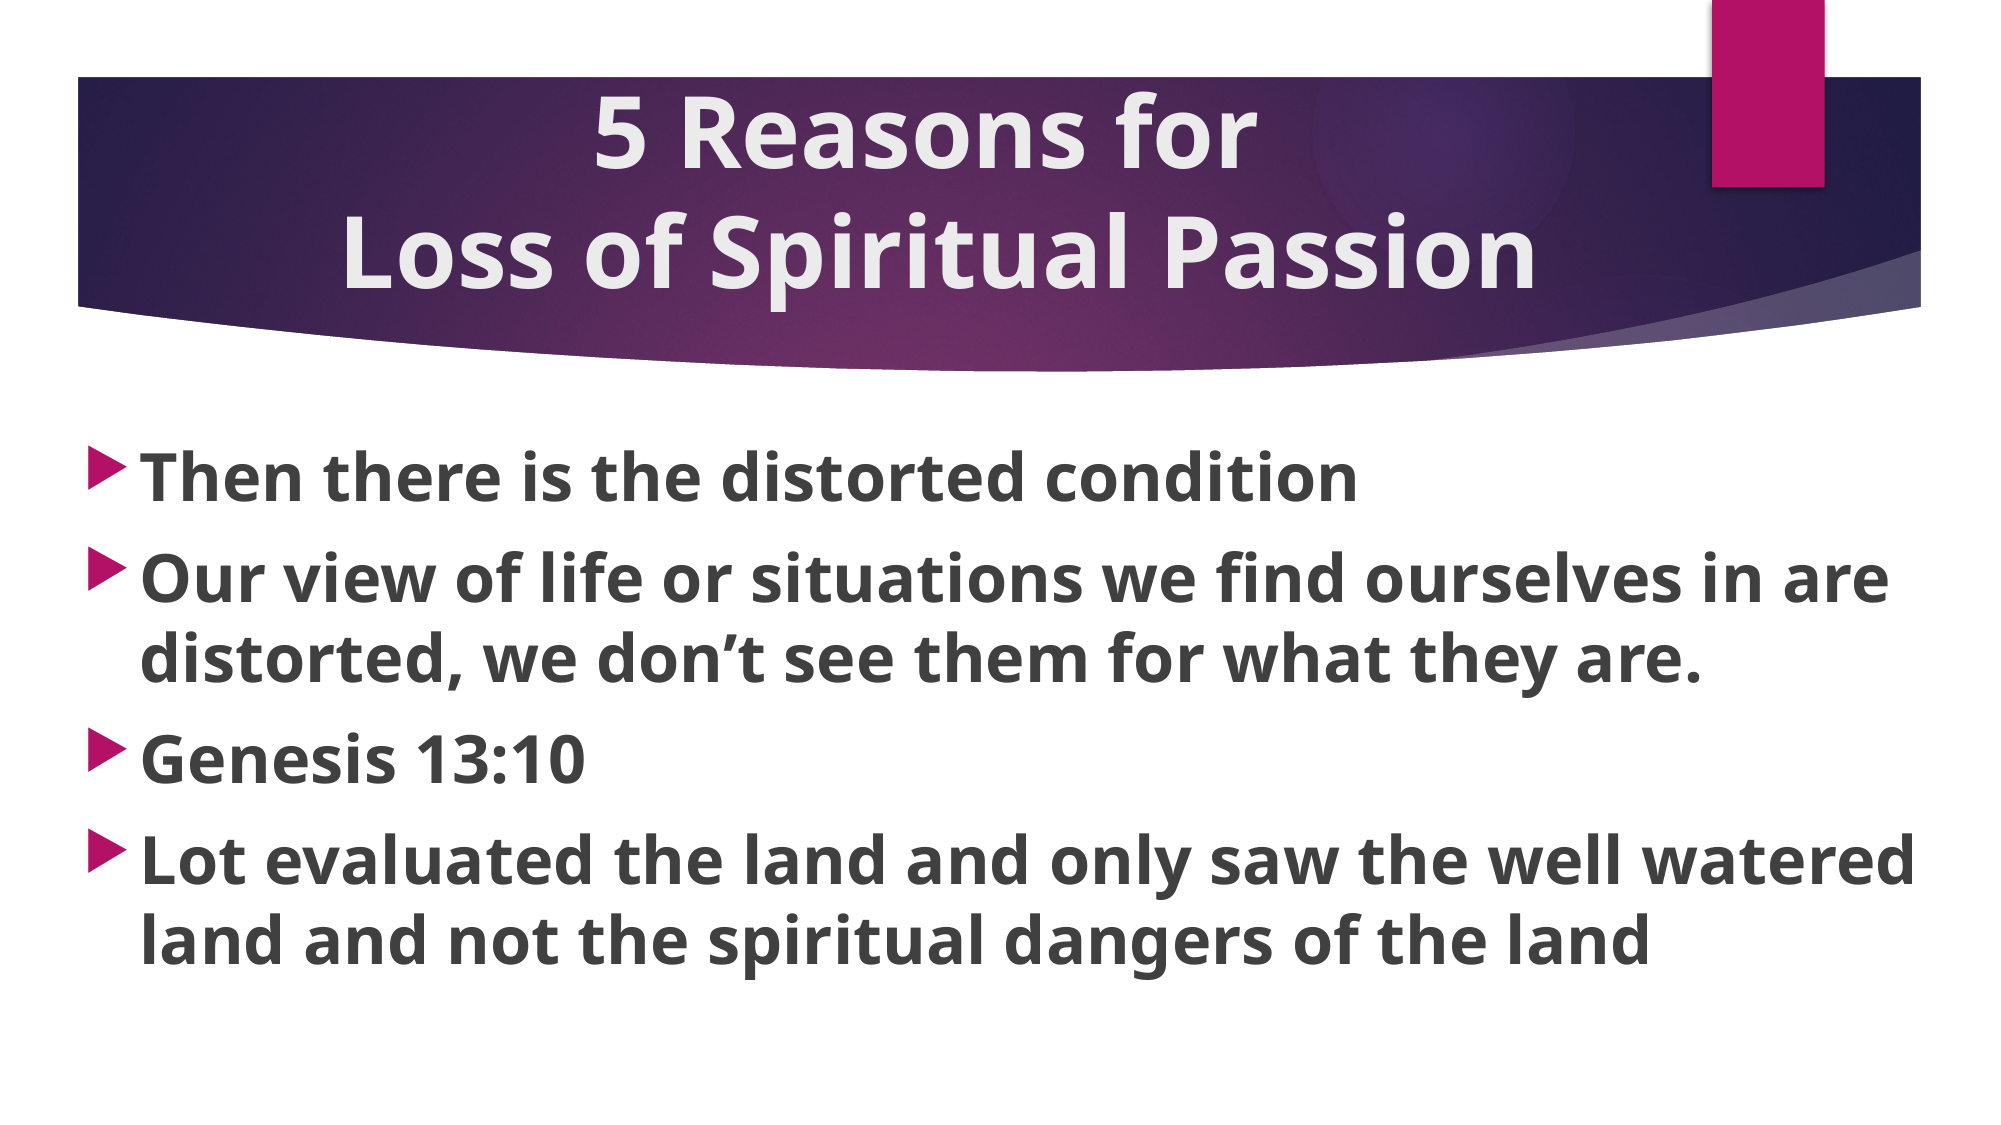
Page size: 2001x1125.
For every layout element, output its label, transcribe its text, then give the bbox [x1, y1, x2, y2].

list Then there is the distorted condition Our view of life or situations we find ourselves in are distorted, we don’t see them for what they are. Genesis 13:10 Lot evaluated the land and only saw the well watered land and not the spiritual dangers of the land [68, 427, 1944, 1050]
title 5 Reasons for Loss of Spiritual Passion [111, 101, 1769, 276]
